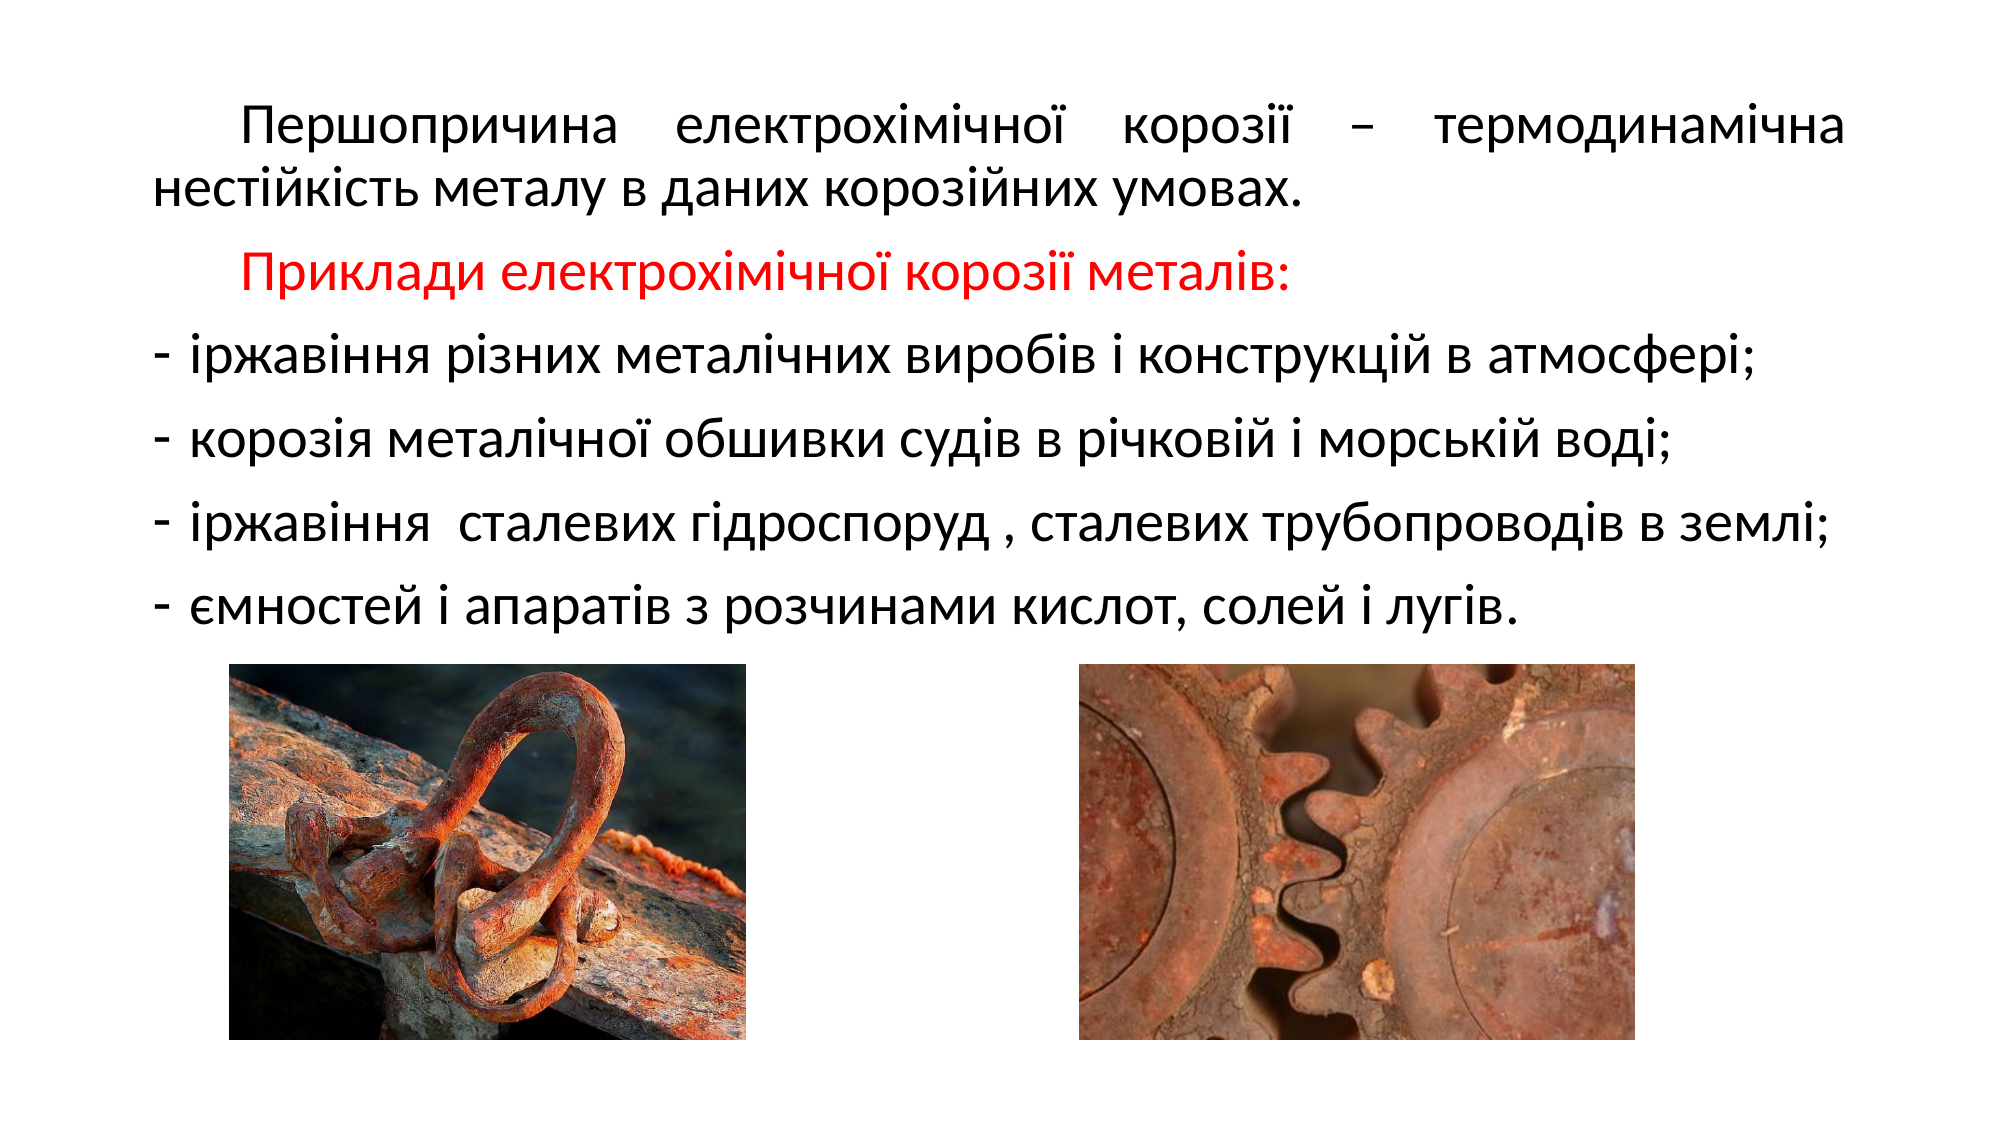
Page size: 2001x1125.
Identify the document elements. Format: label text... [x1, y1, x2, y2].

list Першопричина електрохімічної корозії – термодинамічна нестійкість металу в даних корозійних умовах. Приклади електрохімічної корозії металів: іржавіння різних металічних виробів і конструкцій в атмосфері; корозія металічної обшивки судів в річковій і морській воді; іржавіння сталевих гідроспоруд , сталевих трубопроводів в землі; ємностей і апаратів з розчинами кислот, солей і лугів. [137, 85, 1863, 1014]
picture [229, 664, 746, 1040]
picture [1079, 664, 1635, 1040]
